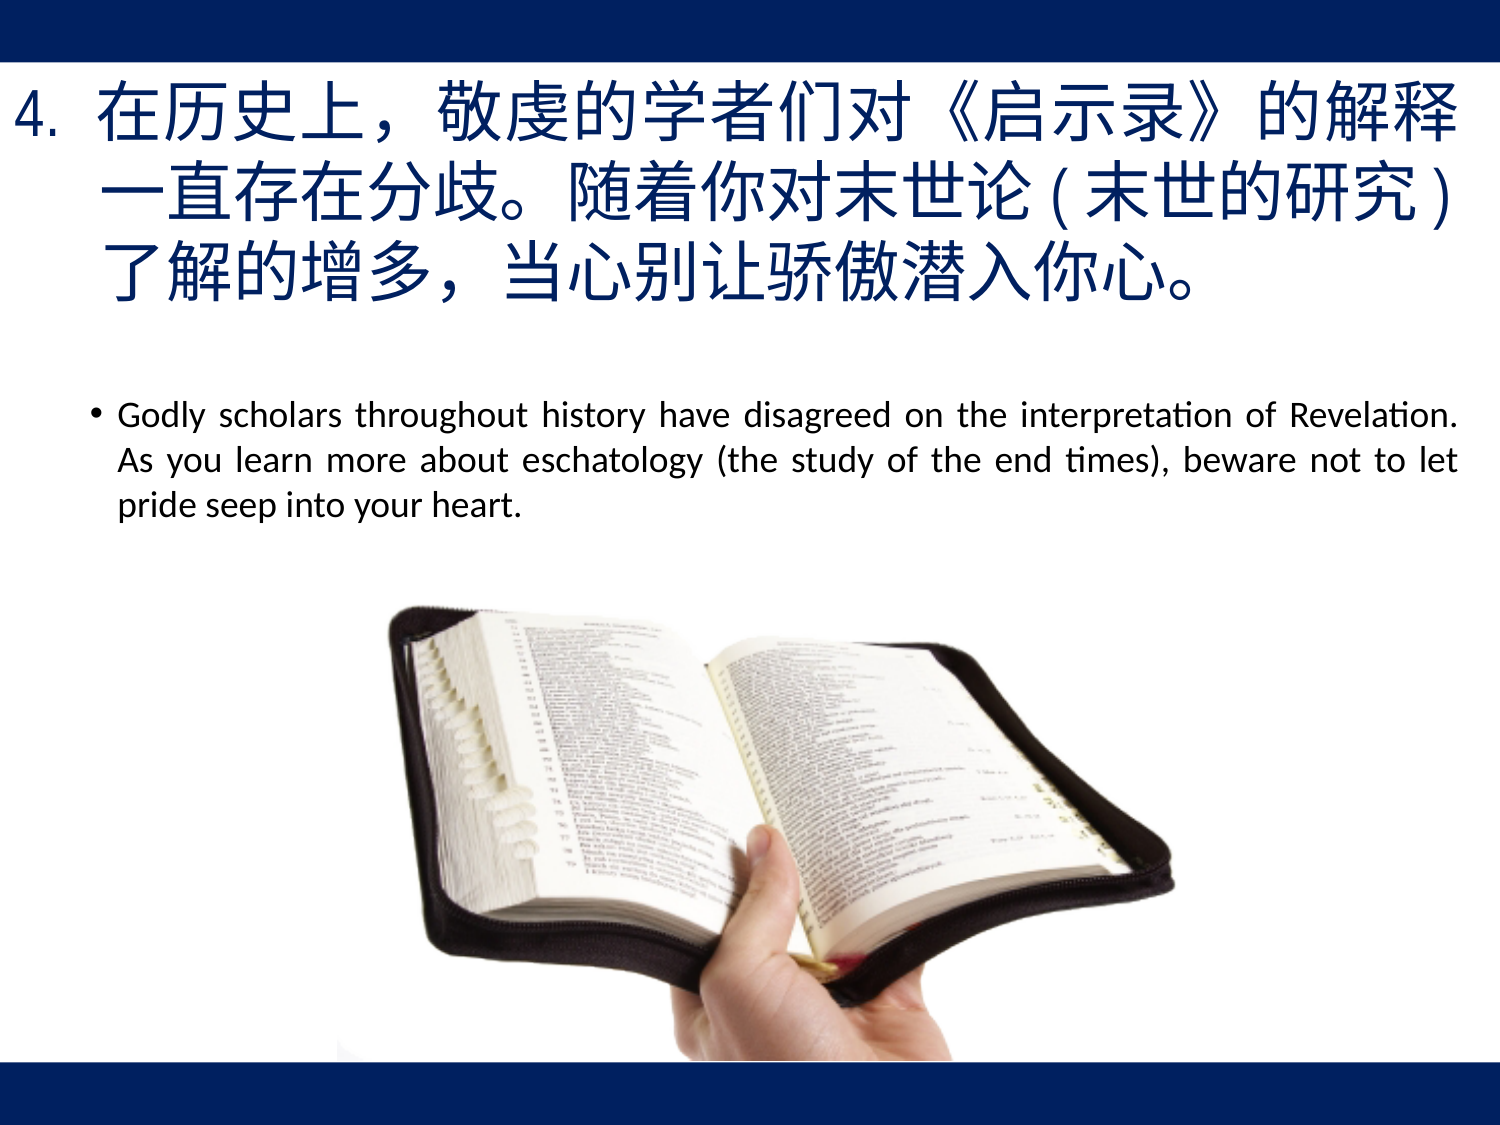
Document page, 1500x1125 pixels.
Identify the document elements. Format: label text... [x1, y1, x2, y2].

picture [337, 575, 1201, 1062]
text_box [0, 0, 1500, 63]
text_box 4. 在历史上，敬虔的学者们对《启示录》的解释一直存在分歧。随着你对末世论(末世的研究)了解的增多，当心别让骄傲潜入你心。 Godly scholars throughout history have disagreed on the interpretation of Revelation. As you learn more about eschatology (the study of the end times), beware not to let pride seep into your heart. [0, 63, 1475, 577]
text_box [0, 1062, 1500, 1125]
